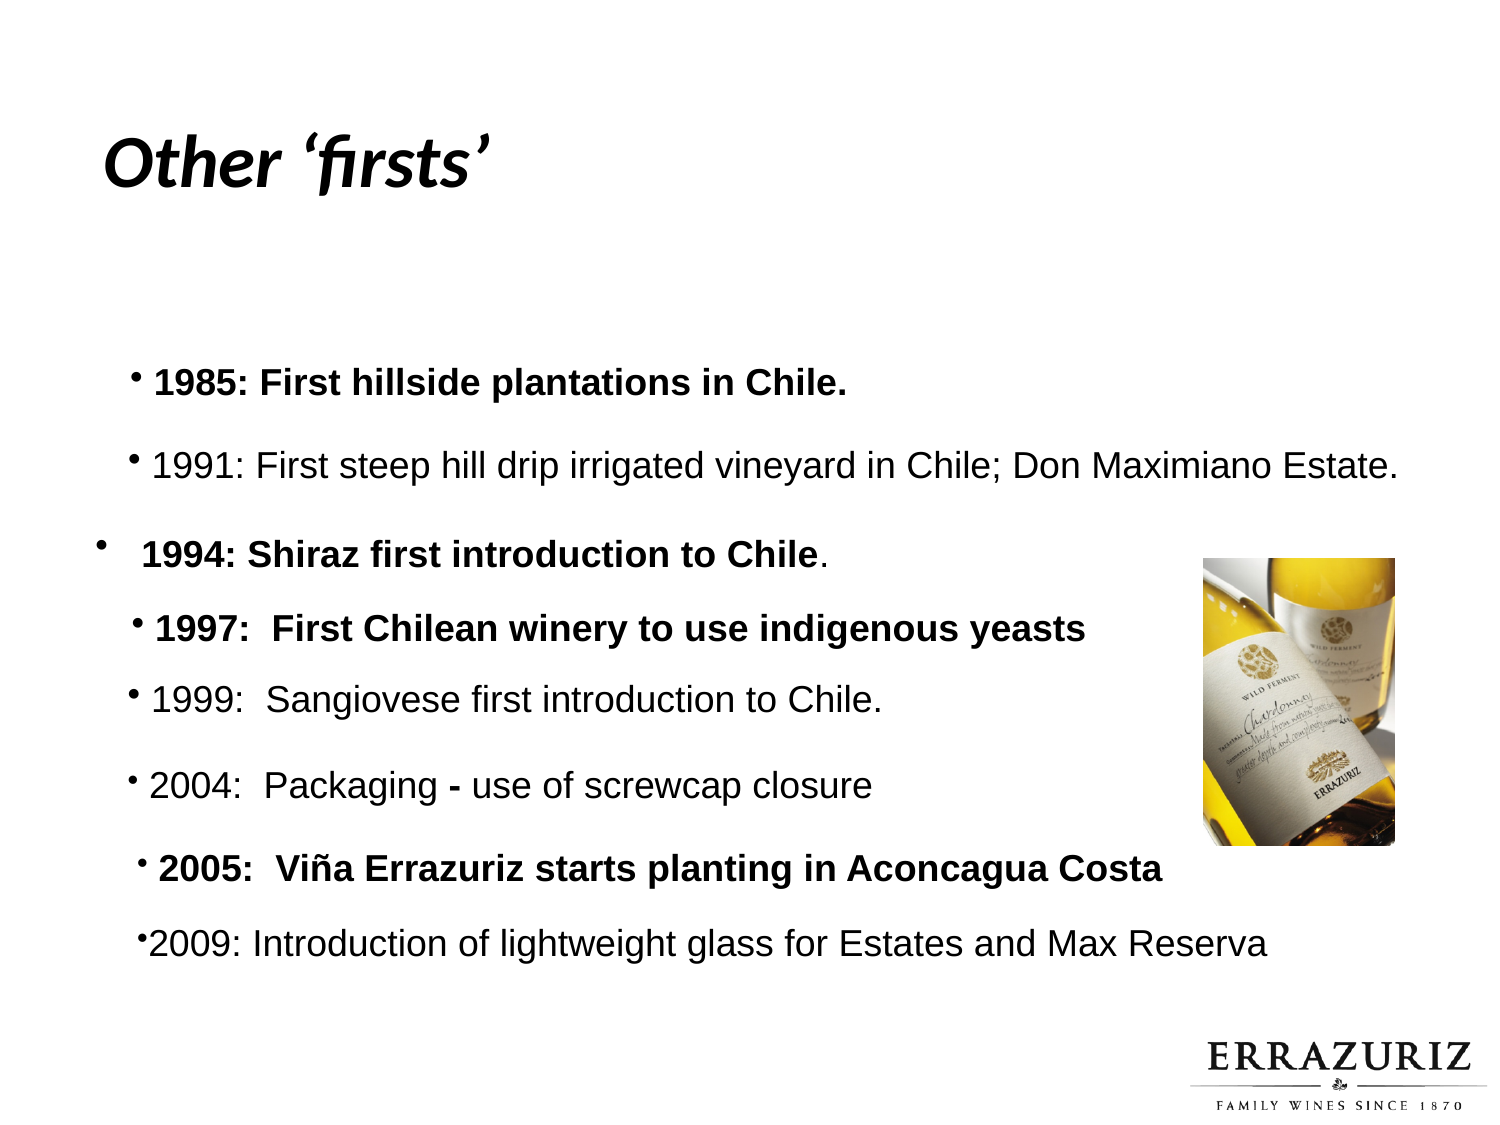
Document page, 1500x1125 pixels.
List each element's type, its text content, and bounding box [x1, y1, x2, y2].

text_box 1994: Shiraz first introduction to Chile. [41, 542, 889, 580]
text_box 1997: First Chilean winery to use indigenous yeasts [116, 602, 1102, 703]
picture [1174, 1026, 1500, 1125]
text_box Other ‘firsts’ [88, 104, 1152, 210]
text_box 1999: Sangiovese first introduction to Chile. [112, 672, 899, 729]
picture [1203, 558, 1395, 847]
text_box 2005: Viña Errazuriz starts planting in Aconcagua Costa 2009: Introduction of lightweight glass for Estates and Max Reserva [122, 825, 1283, 1026]
text_box 2004: Packaging - use of screwcap closure [112, 742, 889, 869]
text_box 1985: First hillside plantations in Chile. [115, 355, 864, 457]
text_box 1991: First steep hill drip irrigated vineyard in Chile; Don Maximiano Estate. [113, 438, 1415, 539]
